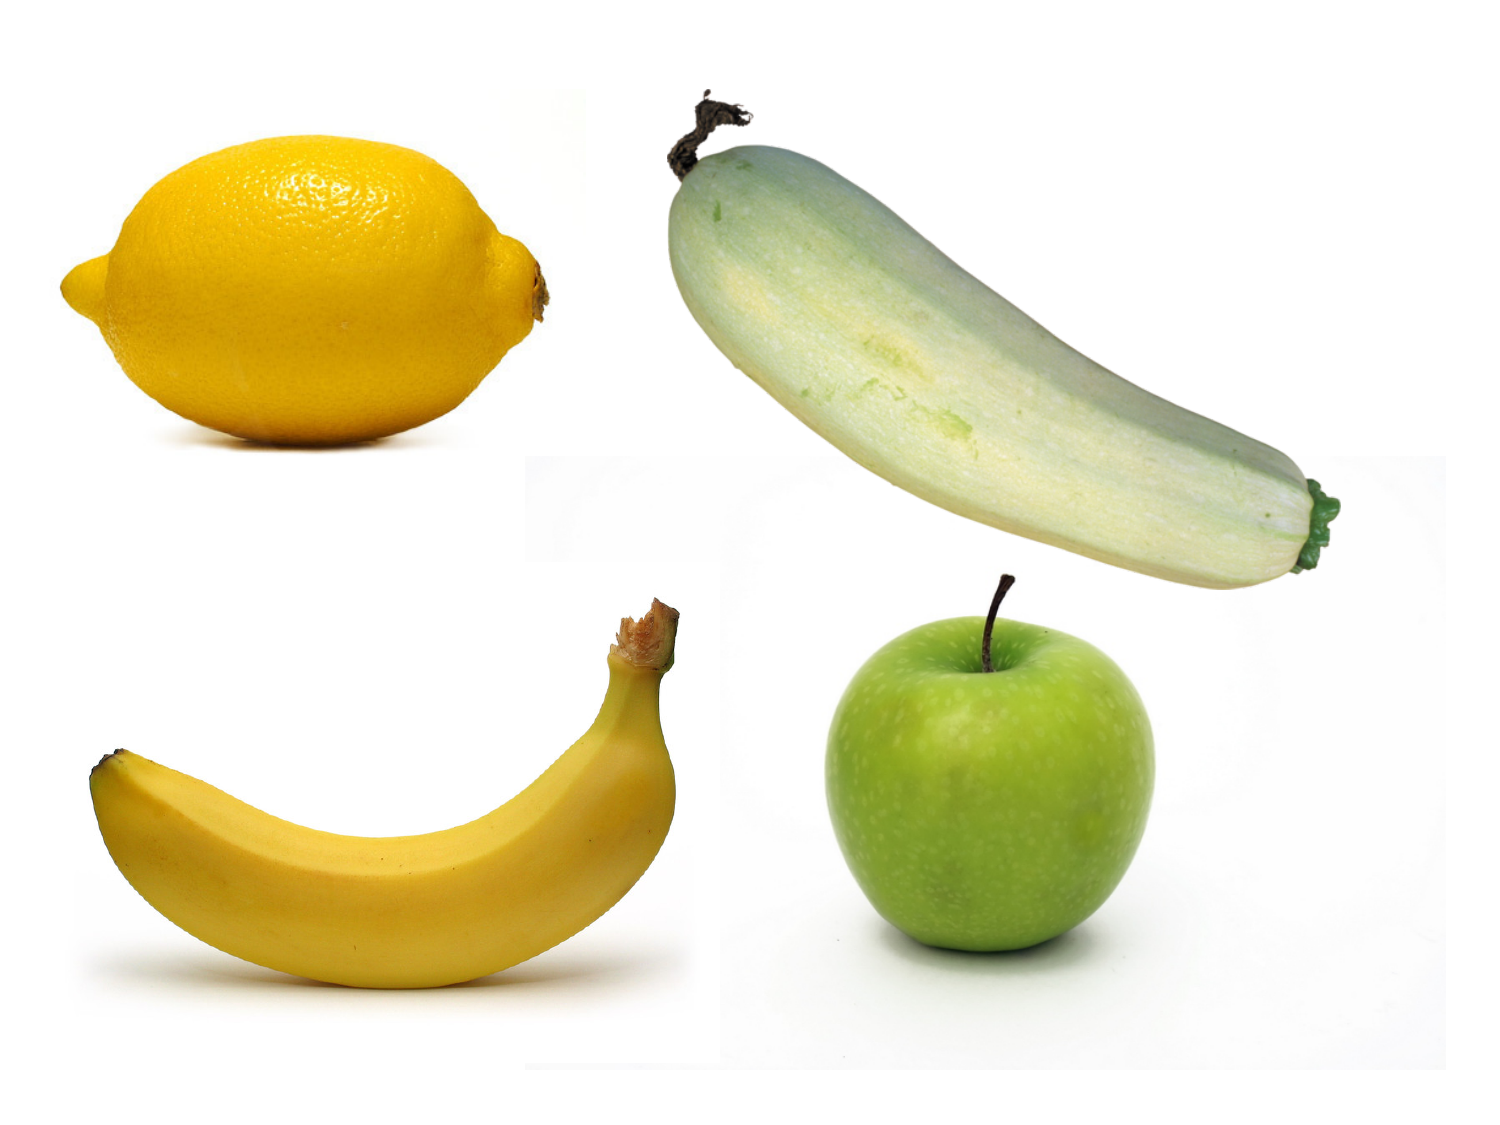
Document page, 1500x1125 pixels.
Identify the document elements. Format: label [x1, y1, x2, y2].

picture [29, 89, 1447, 1070]
